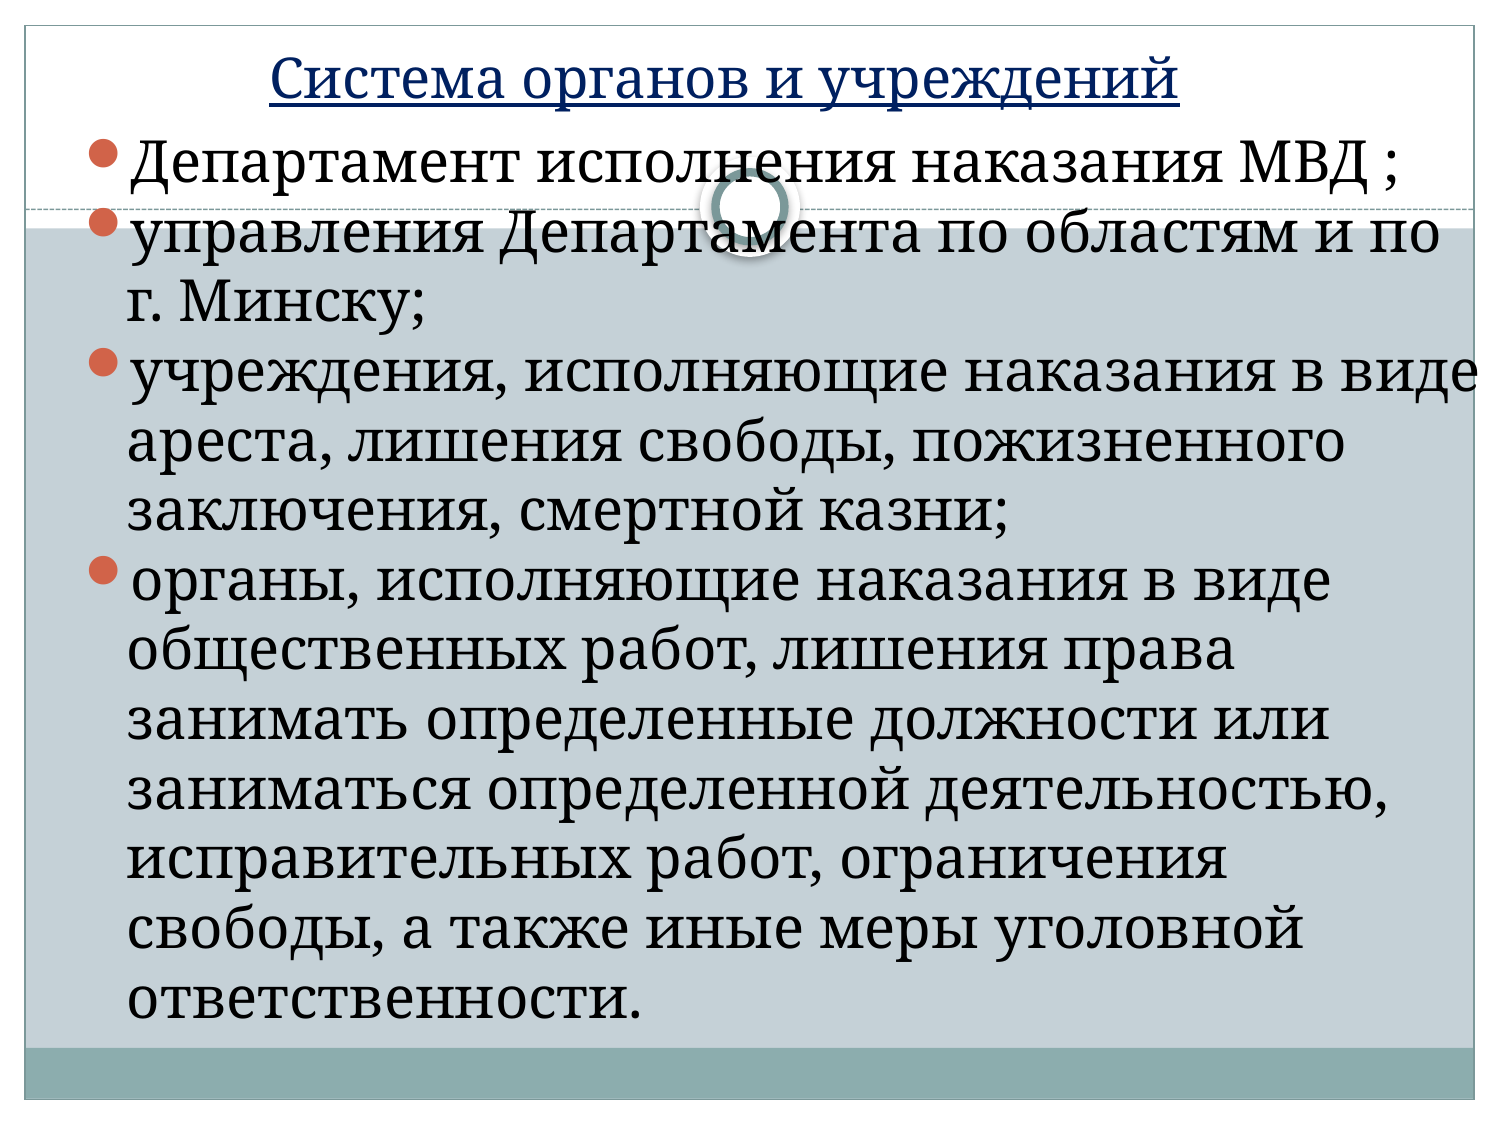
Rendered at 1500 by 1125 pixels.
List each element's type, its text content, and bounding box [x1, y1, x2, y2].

title Система органов и учреждений [0, 37, 1450, 118]
list Департамент исполнения наказания МВД ; управления Департамента по областям и по г. Минску; учреждения, исполняющие наказания в виде ареста, лишения свободы, пожизненного заключения, смертной казни; органы, исполняющие наказания в виде общественных работ, лишения права занимать определенные должности или заниматься определенной деятельностью, исправительных работ, ограничения свободы, а также иные меры уголовной ответственности. [70, 117, 1500, 1090]
